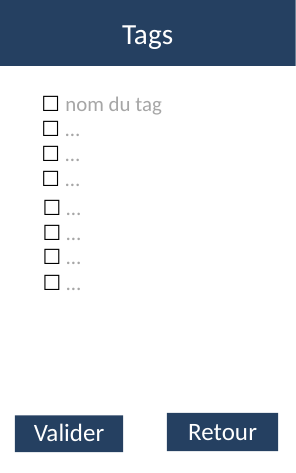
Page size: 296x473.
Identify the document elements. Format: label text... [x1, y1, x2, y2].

text_box ☐ nom du tag ☐ … ☐ … ☐ … [36, 96, 213, 211]
text_box Valider [14, 415, 124, 453]
title Tags [0, 0, 296, 66]
text_box Retour [166, 412, 279, 452]
text_box ☐ … ☐ … ☐ … ☐ … [37, 199, 214, 315]
